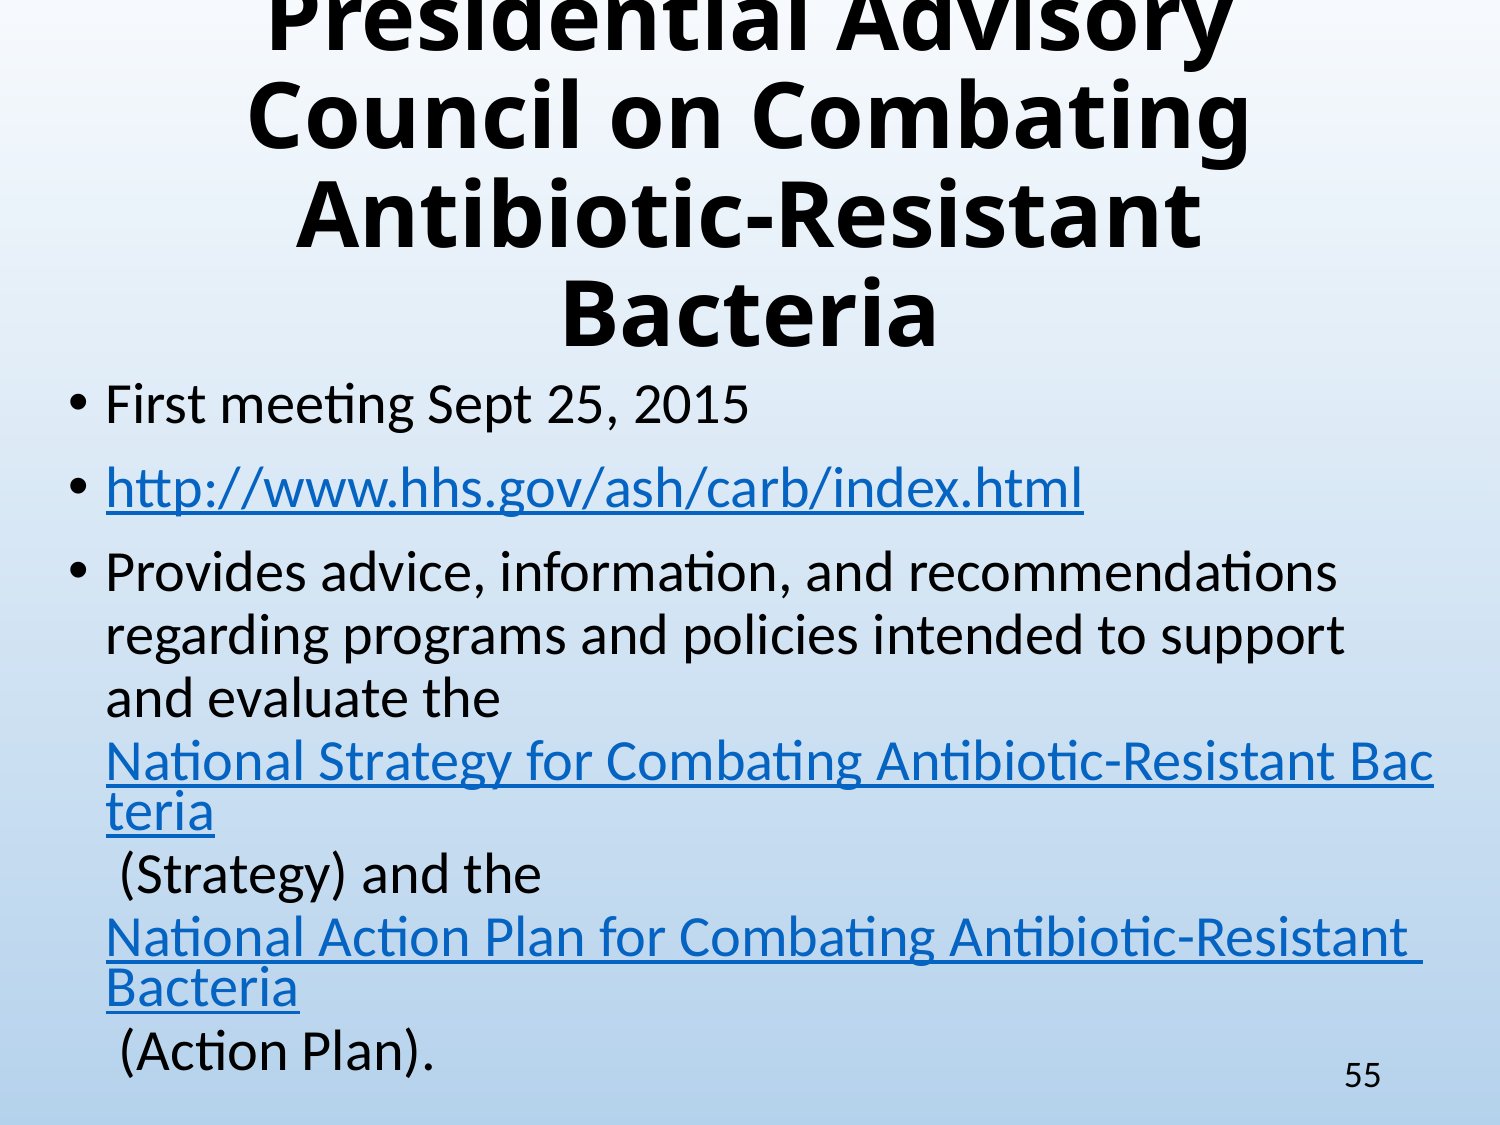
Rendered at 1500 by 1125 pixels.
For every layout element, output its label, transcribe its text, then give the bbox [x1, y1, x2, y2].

slide_number 55 [1059, 1042, 1397, 1103]
list First meeting Sept 25, 2015 http://www.hhs.gov/ash/carb/index.html Provides advice, information, and recommendations regarding programs and policies intended to support and evaluate the National Strategy for Combating Antibiotic-Resistant Bacteria (Strategy) and the National Action Plan for Combating Antibiotic-Resistant Bacteria (Action Plan). [53, 366, 1450, 1080]
title Presidential Advisory Council on Combating Antibiotic-Resistant Bacteria [103, 59, 1397, 278]
